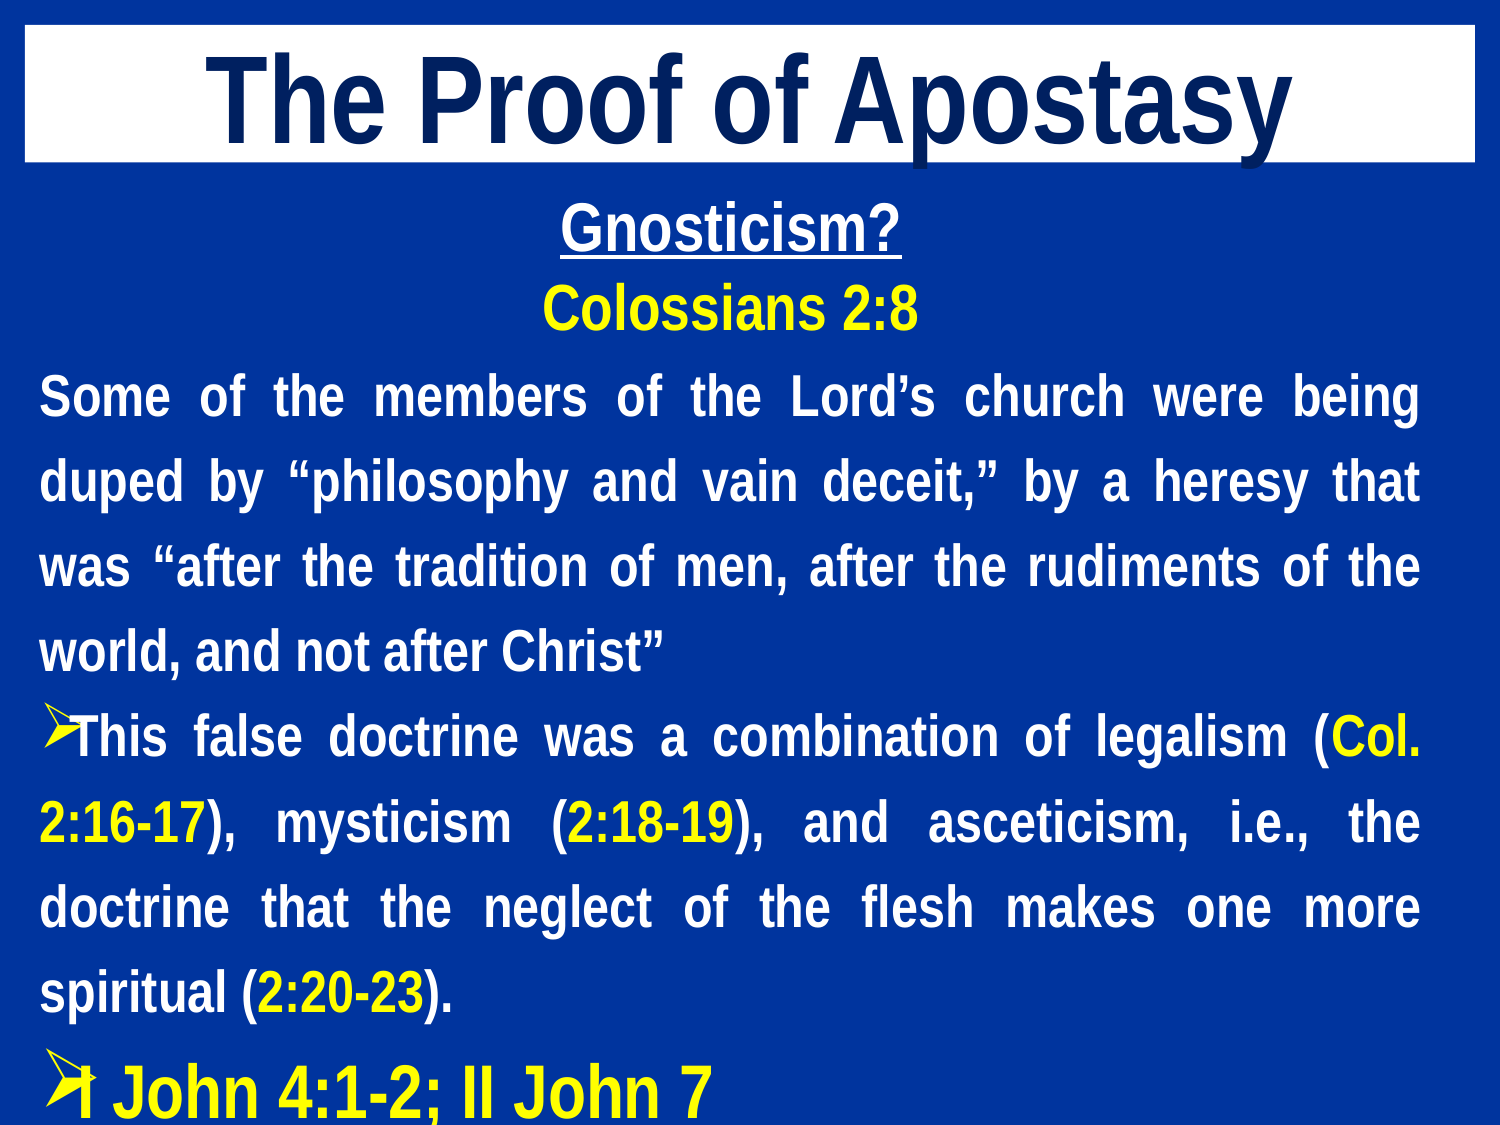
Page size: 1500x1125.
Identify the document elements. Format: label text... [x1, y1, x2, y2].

list Gnosticism? Colossians 2:8 Some of the members of the Lord’s church were being duped by “philosophy and vain deceit,” by a heresy that was “after the tradition of men, after the rudiments of the world, and not after Christ” This false doctrine was a combination of legalism (Col. 2:16-17), mysticism (2:18-19), and asceticism, i.e., the doctrine that the neglect of the flesh makes one more spiritual (2:20-23). I John 4:1-2; II John 7 [24, 174, 1438, 1125]
title The Proof of Apostasy [24, 24, 1476, 163]
